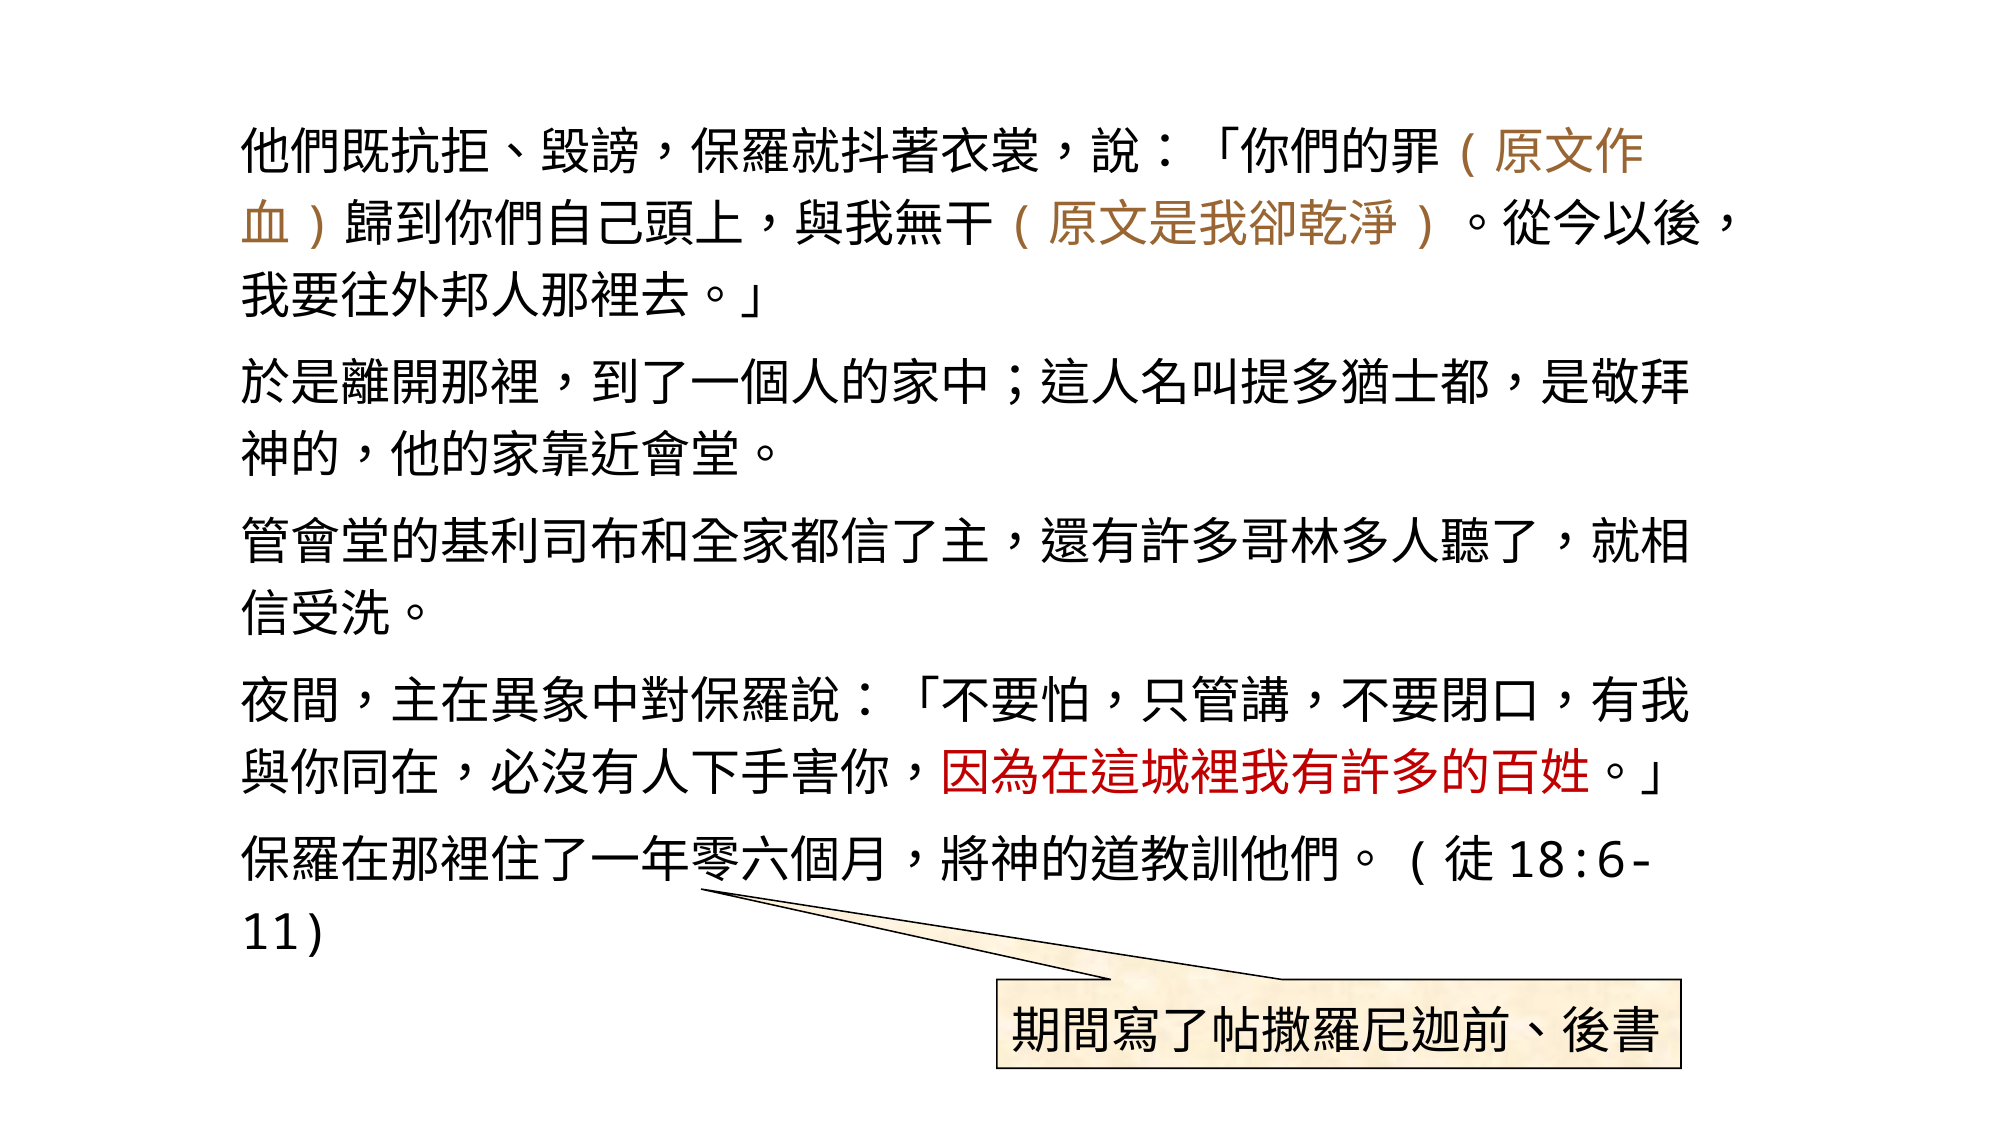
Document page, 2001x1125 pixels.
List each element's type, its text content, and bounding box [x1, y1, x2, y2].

text_box 他們既抗拒、毀謗，保羅就抖著衣裳，說：「你們的罪(原文作血)歸到你們自己頭上，與我無干(原文是我卻乾淨)。從今以後，我要往外邦人那裡去。」 於是離開那裡，到了一個人的家中；這人名叫提多猶士都，是敬拜神的，他的家靠近會堂。 管會堂的基利司布和全家都信了主，還有許多哥林多人聽了，就相信受洗。 夜間，主在異象中對保羅說：「不要怕，只管講，不要閉口，有我與你同在，必沒有人下手害你，因為在這城裡我有許多的百姓。」 保羅在那裡住了一年零六個月，將神的道教訓他們。(徒18:6-11) [225, 99, 1729, 967]
text_box 期間寫了帖撒羅尼迦前、後書 [701, 889, 1682, 1069]
